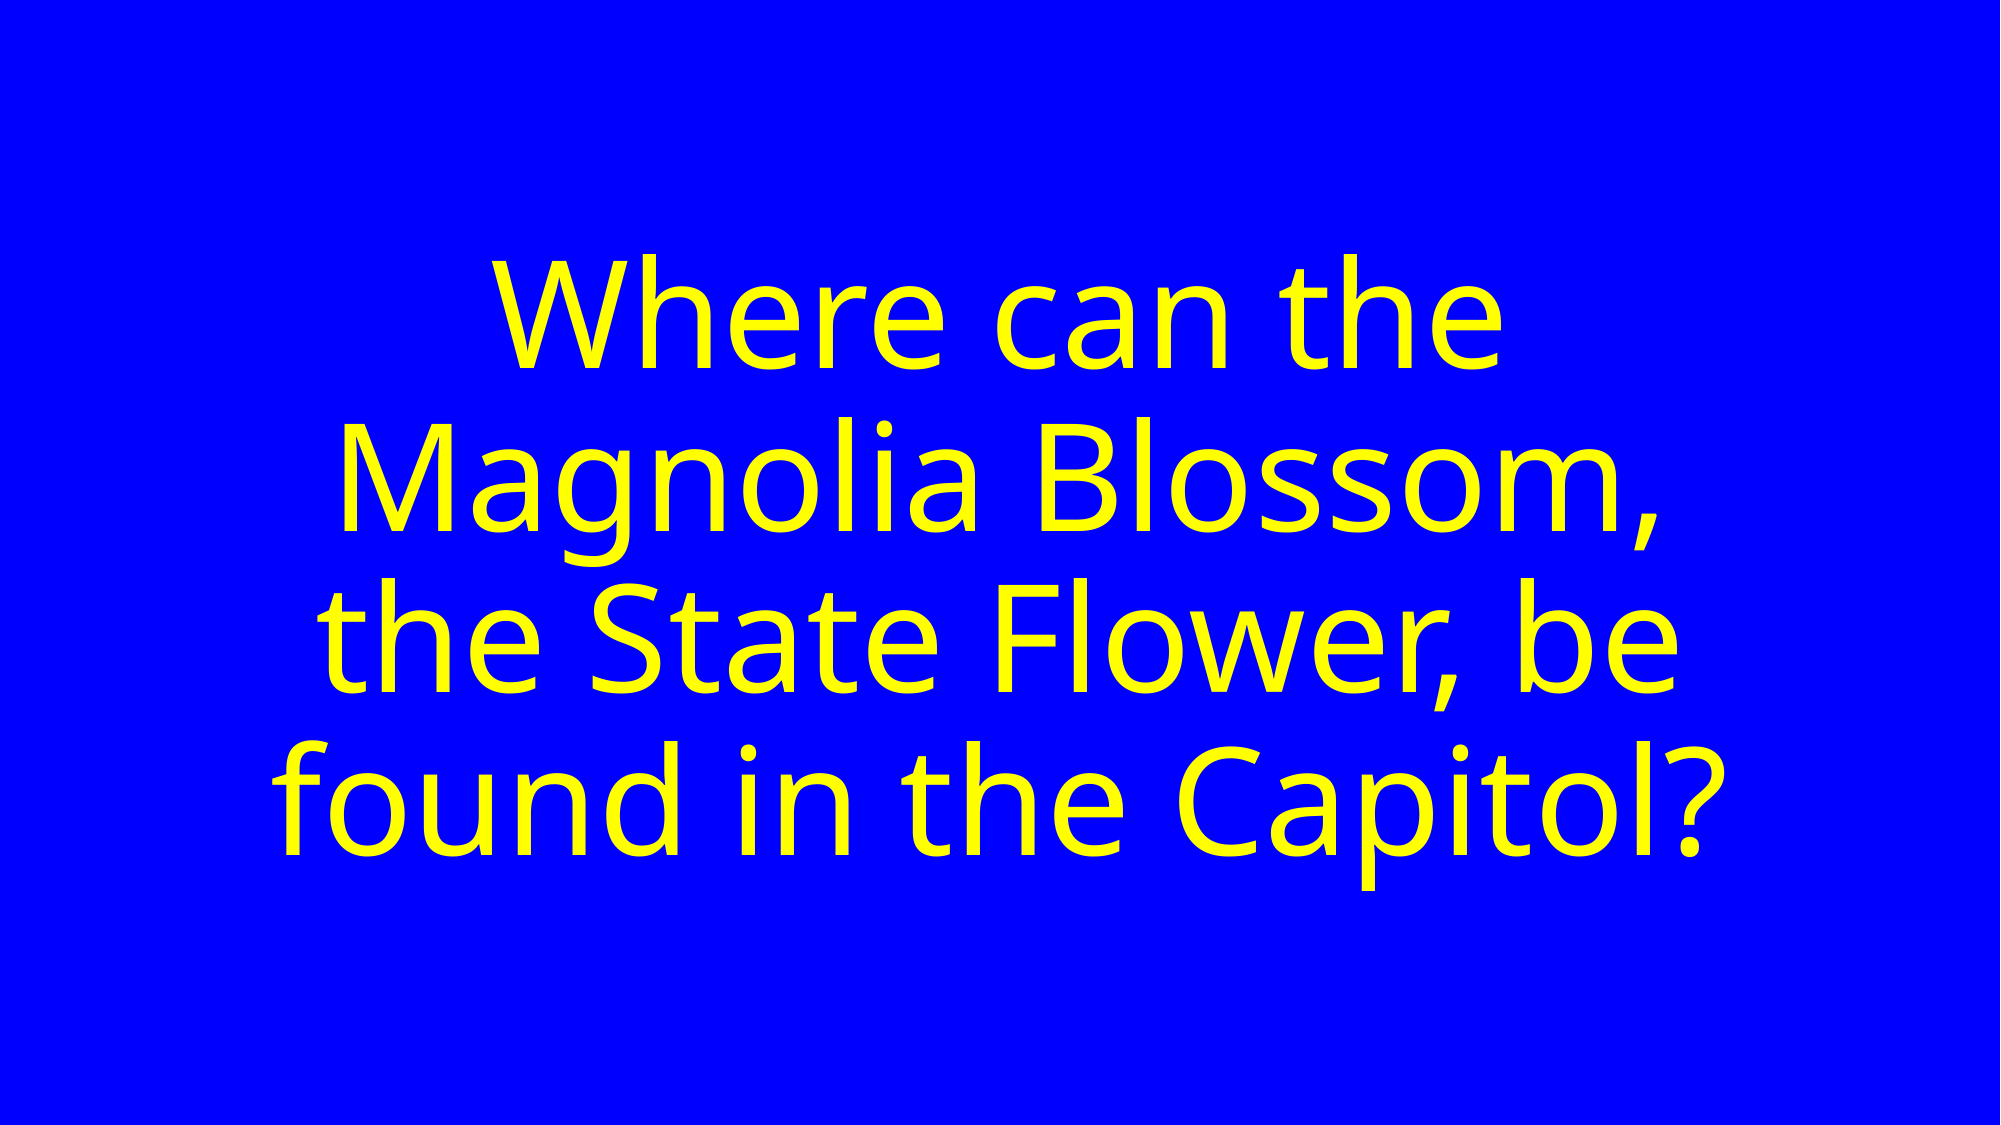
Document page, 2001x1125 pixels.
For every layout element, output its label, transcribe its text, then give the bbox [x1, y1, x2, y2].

title Where can the Magnolia Blossom, the State Flower, be found in the Capitol? [249, 184, 1750, 943]
